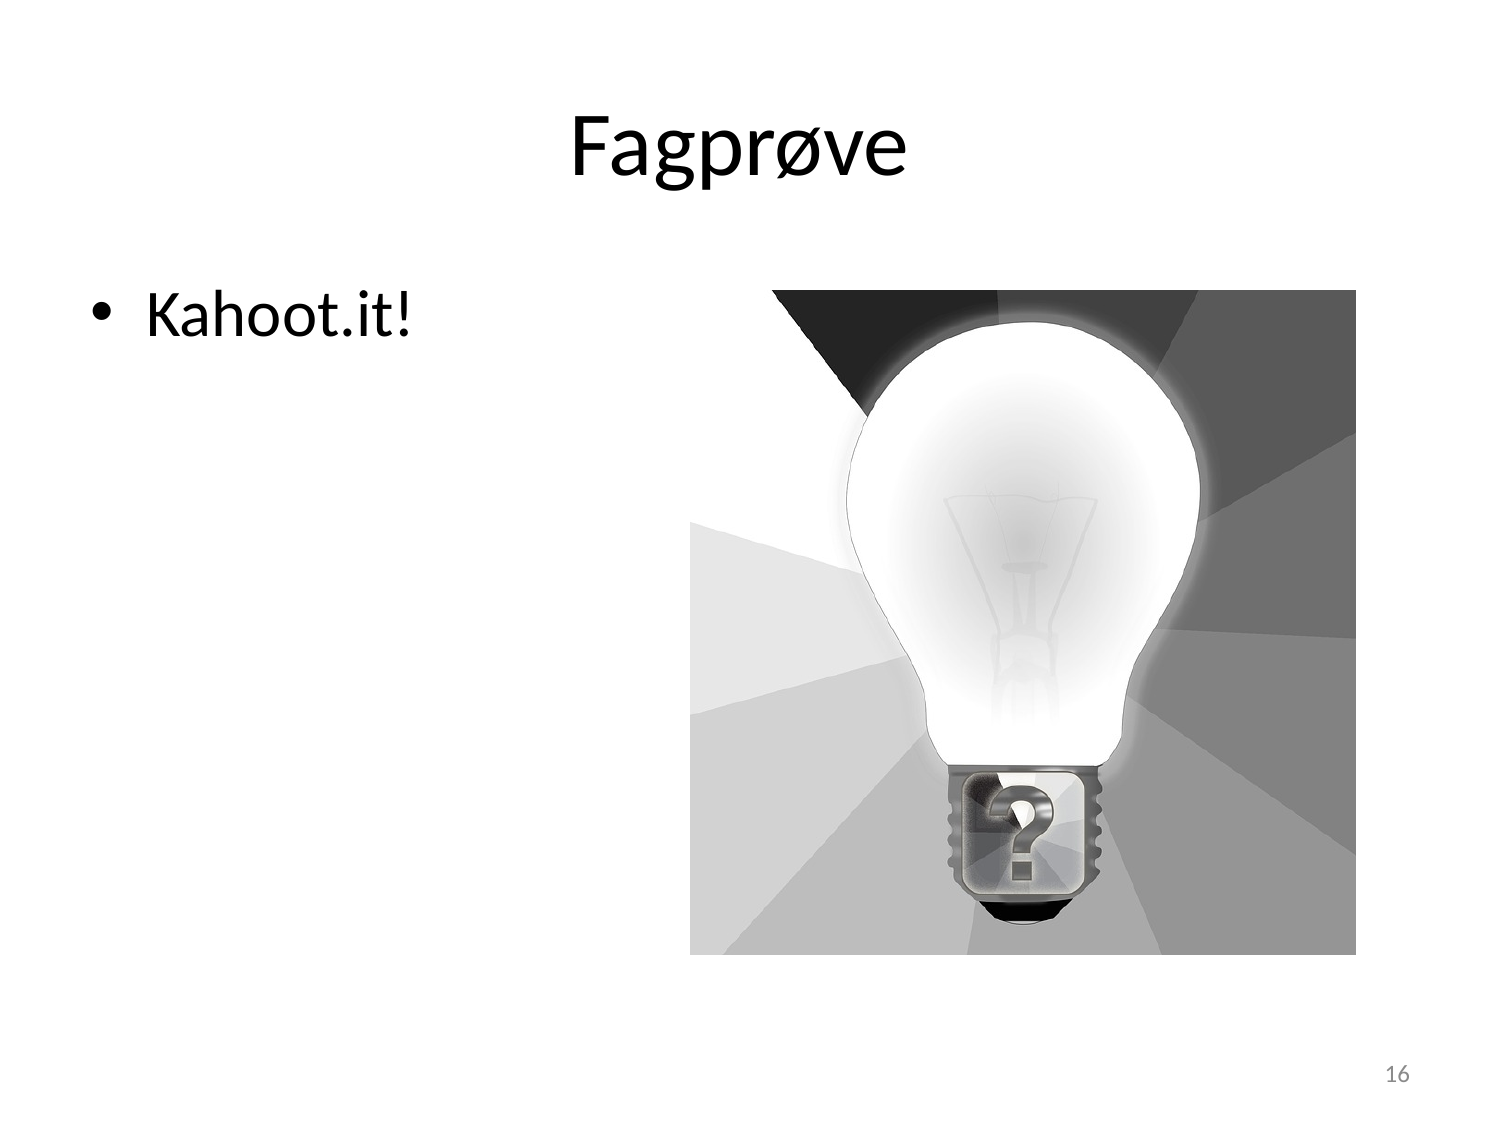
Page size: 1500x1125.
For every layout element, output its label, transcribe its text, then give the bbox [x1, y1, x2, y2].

slide_number 16 [1074, 1042, 1425, 1103]
list Kahoot.it! [75, 262, 1425, 1005]
picture [690, 290, 1356, 956]
title Fagprøve [75, 45, 1425, 233]
